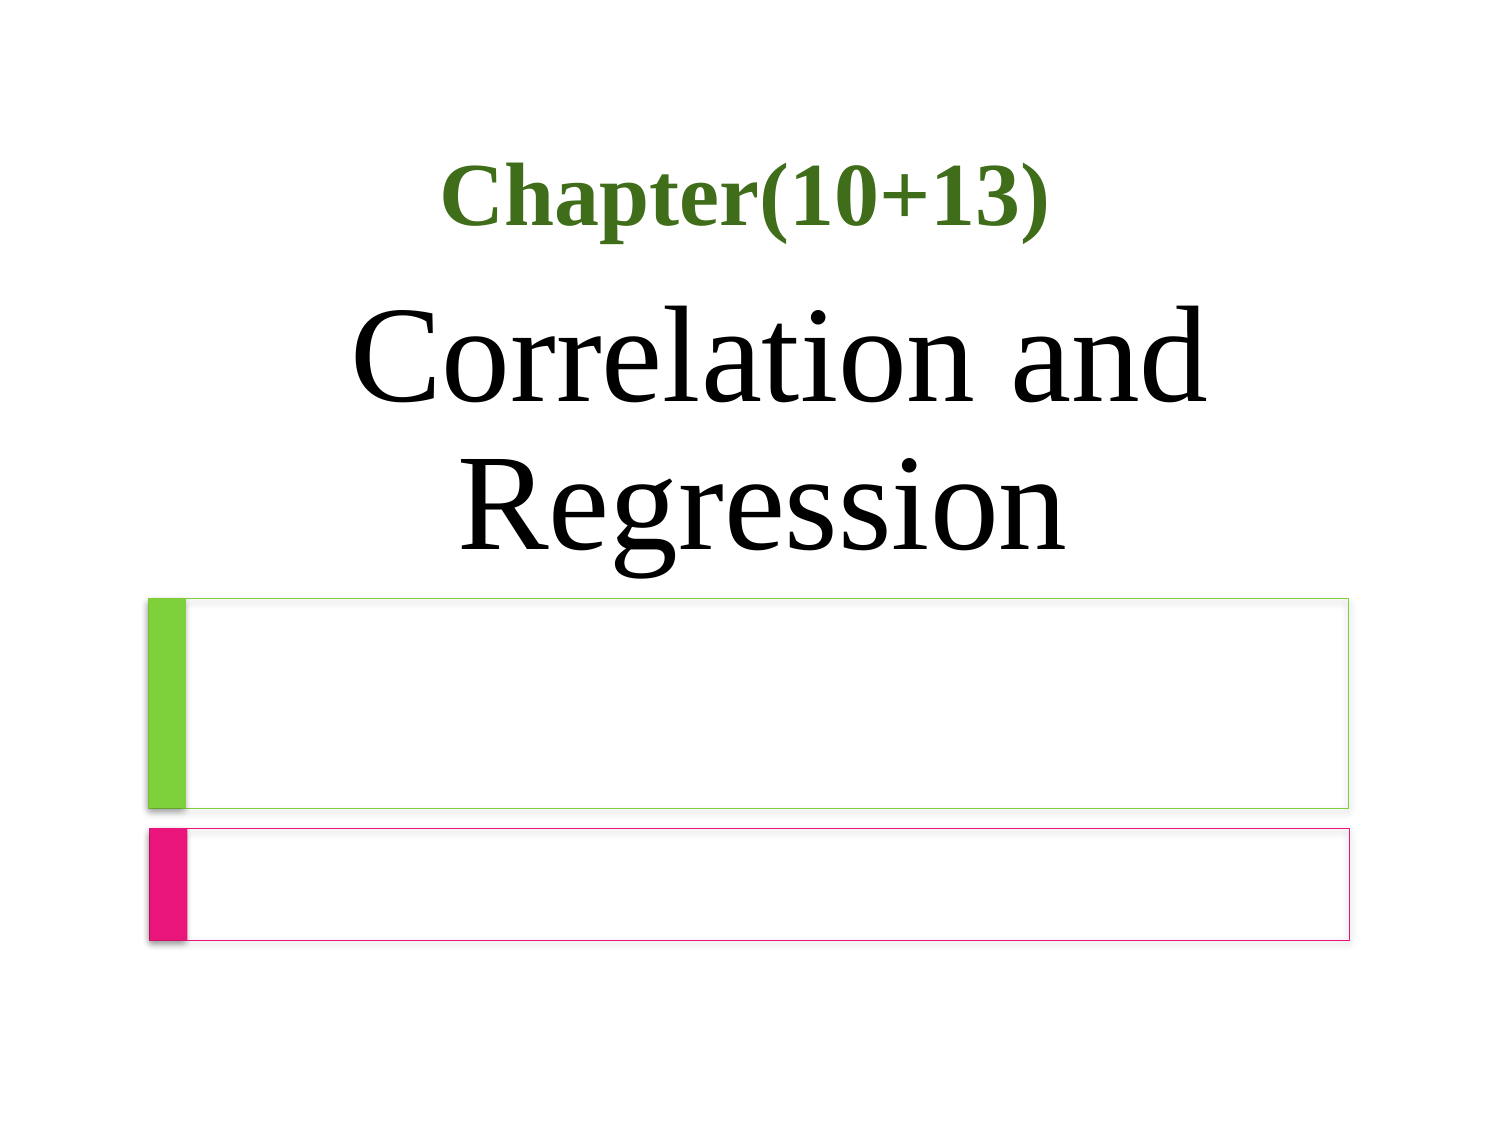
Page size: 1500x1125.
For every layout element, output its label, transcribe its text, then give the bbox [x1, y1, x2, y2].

text_box Chapter(10+13) [425, 104, 1125, 274]
text_box Correlation and Regression [137, 274, 1388, 588]
